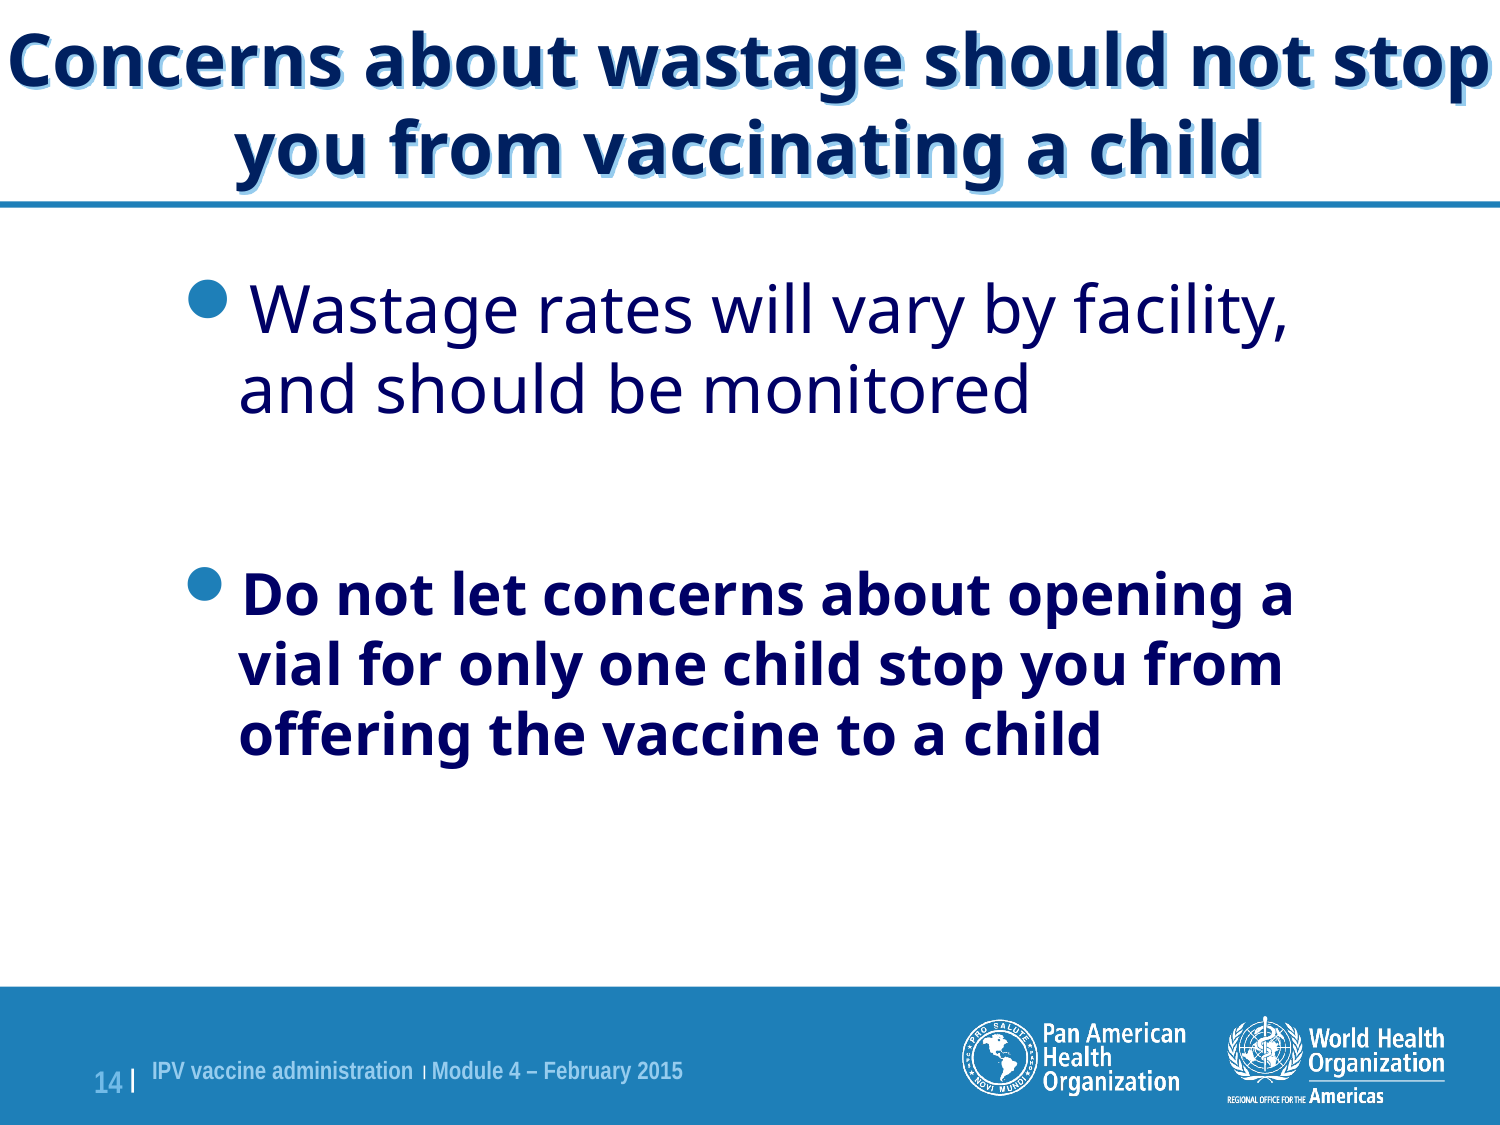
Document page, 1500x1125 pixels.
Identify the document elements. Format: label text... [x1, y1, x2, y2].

picture [950, 997, 1459, 1125]
text_box Wastage rates will vary by facility, and should be monitored Do not let concerns about opening a vial for only one child stop you from offering the vaccine to a child [183, 267, 1381, 1024]
text_box Concerns about wastage should not stop you from vaccinating a child [0, 0, 1500, 204]
